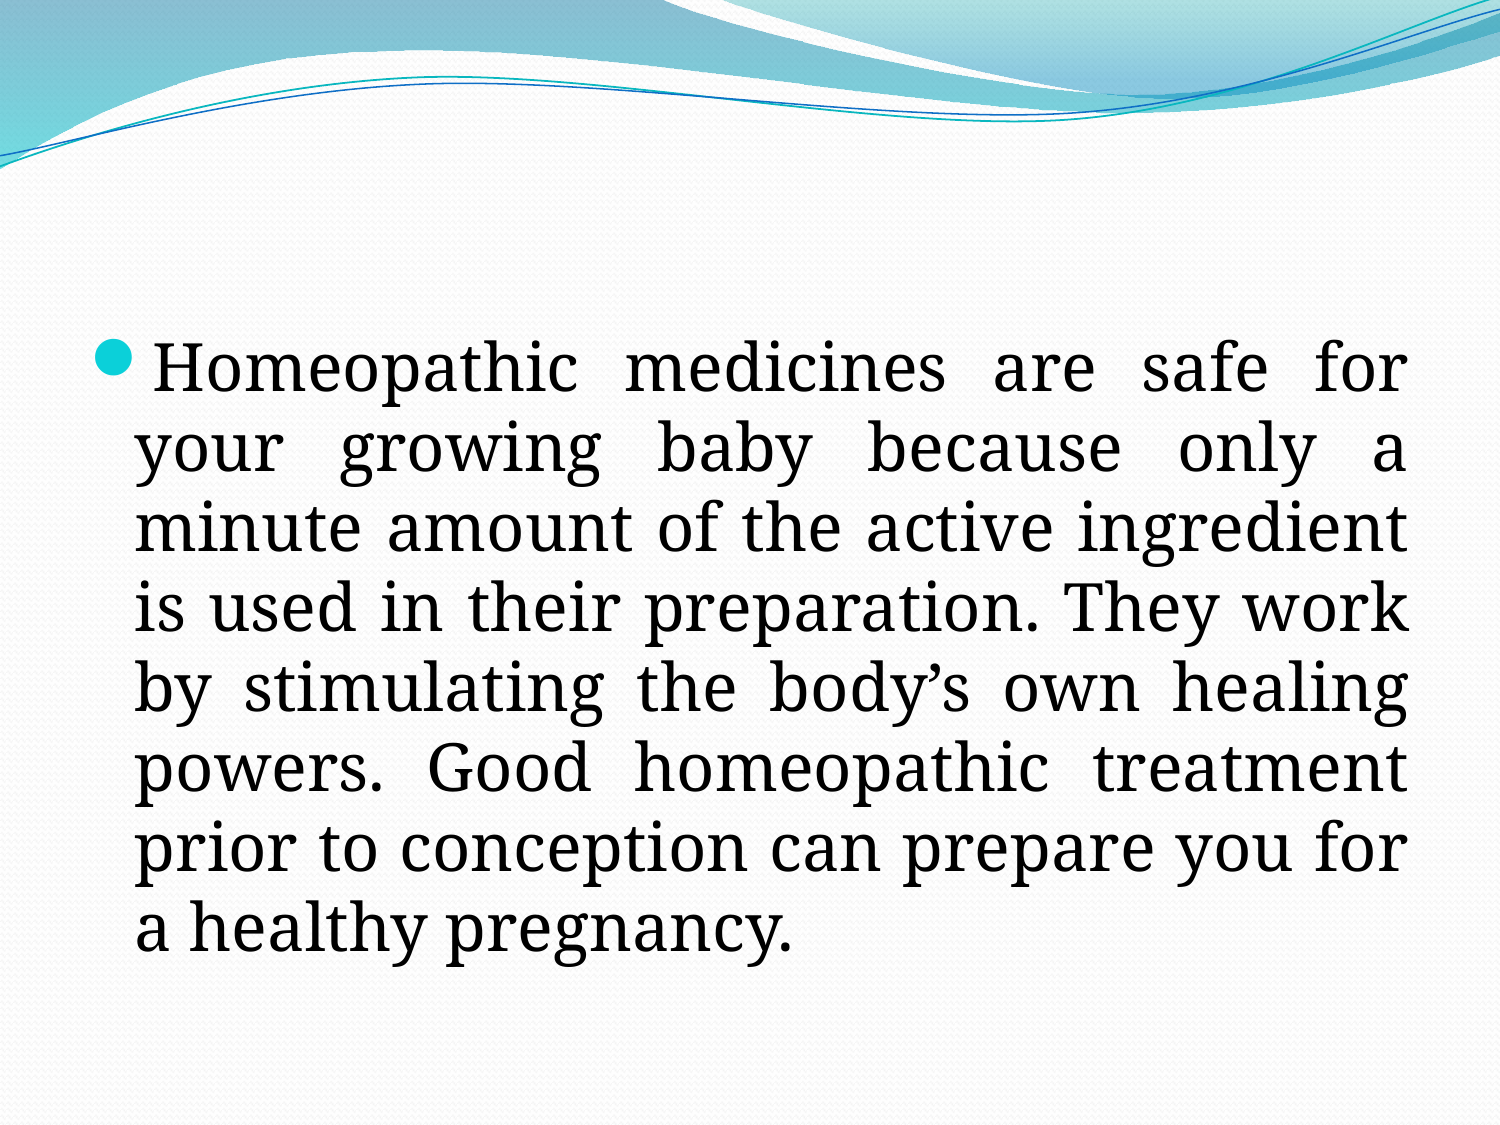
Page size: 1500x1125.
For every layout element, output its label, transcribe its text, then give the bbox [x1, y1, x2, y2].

list Homeopathic medicines are safe for your growing baby because only a minute amount of the active ingredient is used in their preparation. They work by stimulating the body’s own healing powers. Good homeopathic treatment prior to conception can prepare you for a healthy pregnancy. [75, 317, 1425, 1038]
